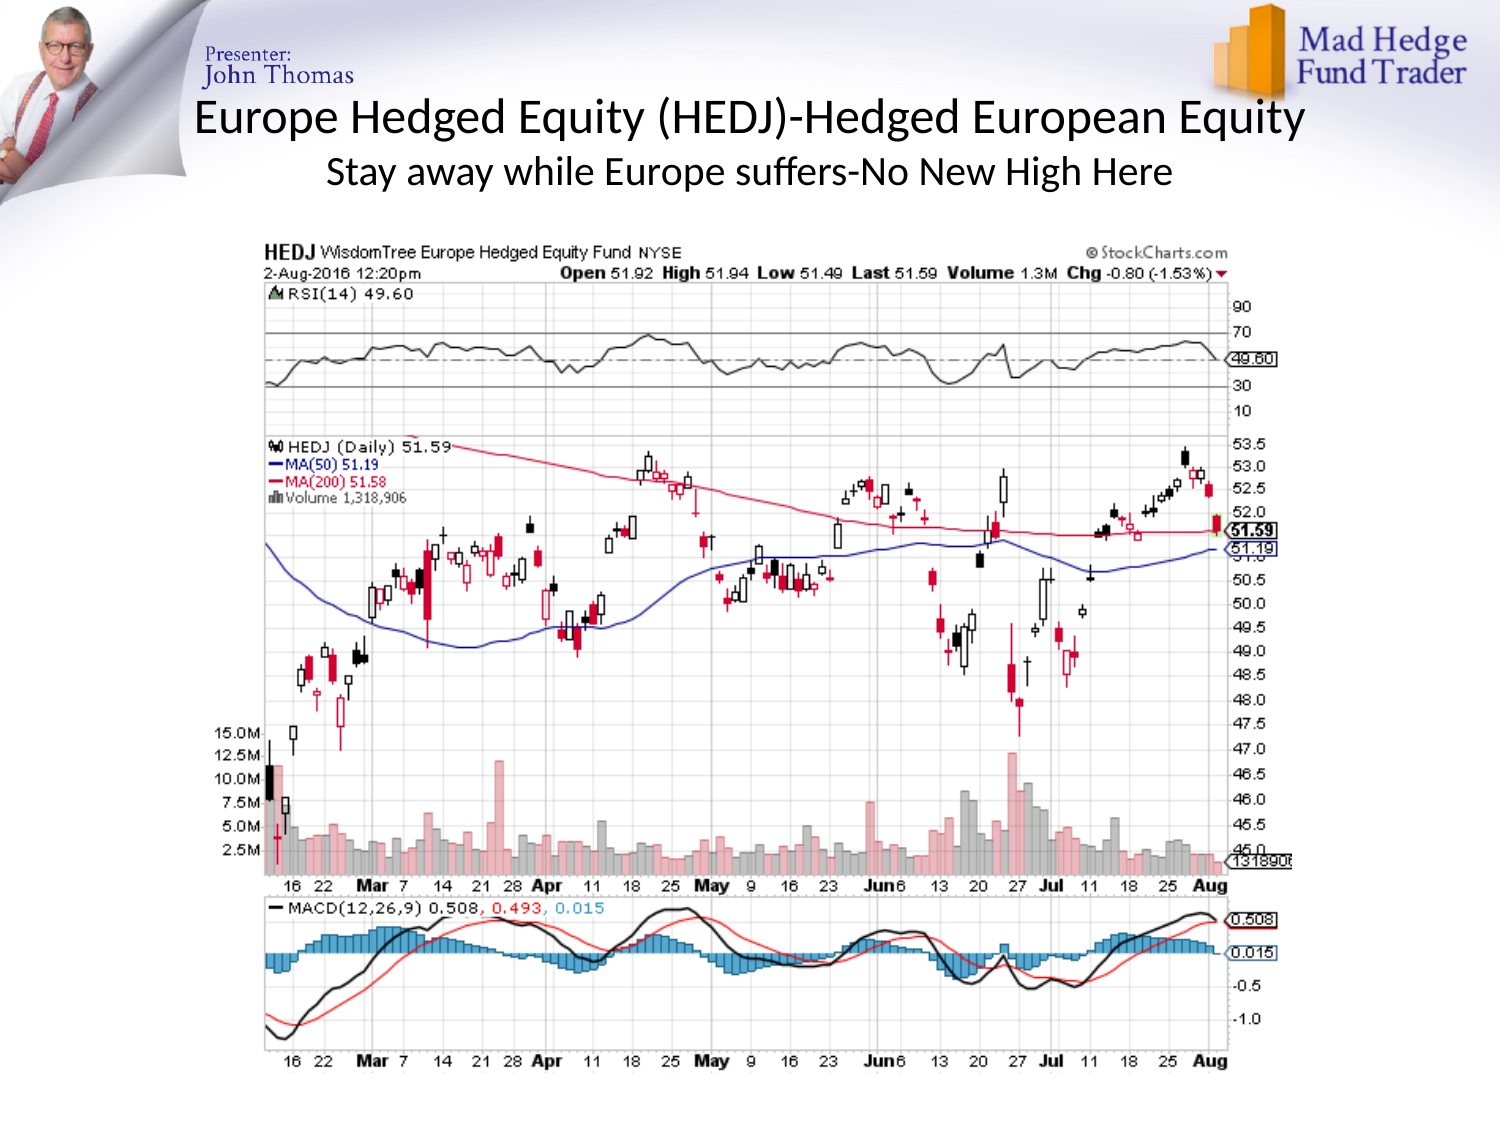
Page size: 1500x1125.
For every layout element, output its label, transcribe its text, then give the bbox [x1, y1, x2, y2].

title Europe Hedged Equity (HEDJ)-Hedged European Equity Stay away while Europe suffers-No New High Here [75, 45, 1425, 233]
picture [0, 0, 1500, 1076]
